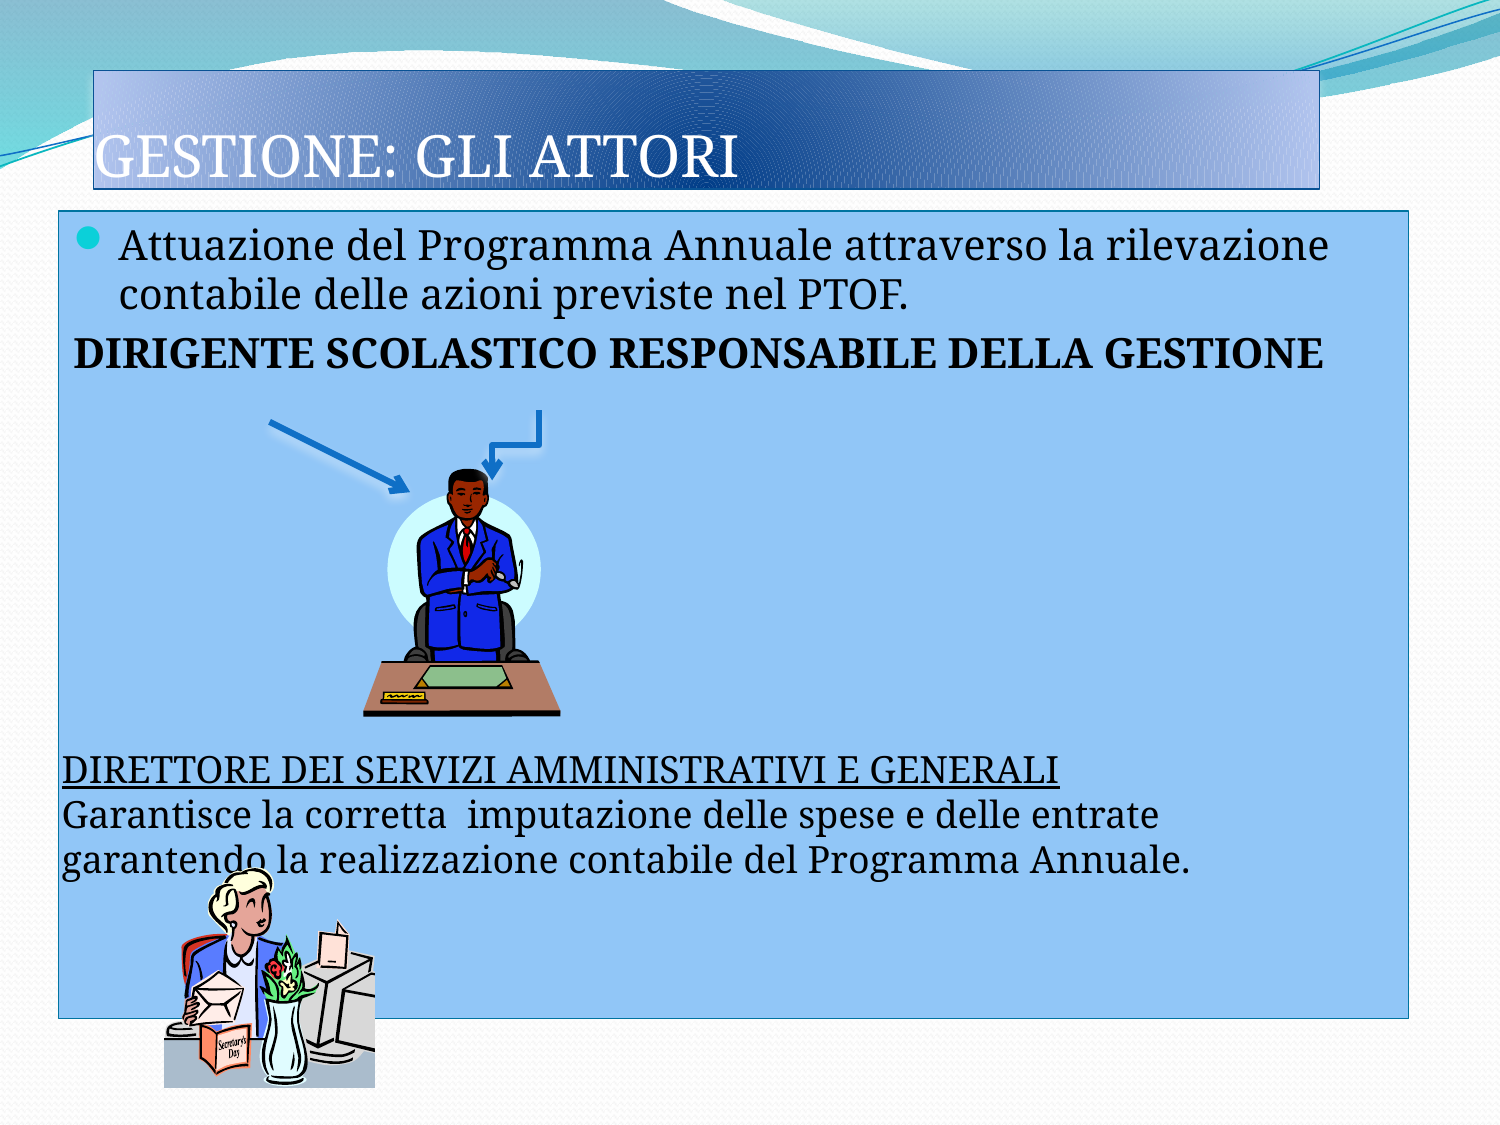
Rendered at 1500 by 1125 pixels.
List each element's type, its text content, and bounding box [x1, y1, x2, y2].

text_box DIRETTORE DEI SERVIZI AMMINISTRATIVI E GENERALI Garantisce la corretta imputazione delle spese e delle entrate garantendo la realizzazione contabile del Programma Annuale. [46, 738, 1325, 978]
title GESTIONE: GLI ATTORI [93, 70, 1320, 190]
picture [362, 468, 561, 717]
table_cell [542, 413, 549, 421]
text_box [480, 421, 552, 469]
table_cell FONDO DI RISERVA [489, 412, 536, 421]
table_cell EURO 31.120,38 [156, 868, 163, 978]
table_cell FONDO DI RISERVA [262, 421, 567, 728]
list Attuazione del Programma Annuale attraverso la rilevazione contabile delle azioni previste nel PTOF. DIRIGENTE SCOLASTICO RESPONSABILE DELLA GESTIONE [58, 210, 1409, 1019]
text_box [269, 421, 411, 493]
picture [163, 866, 376, 1089]
table_cell EURO 31.120,38 [376, 869, 382, 978]
